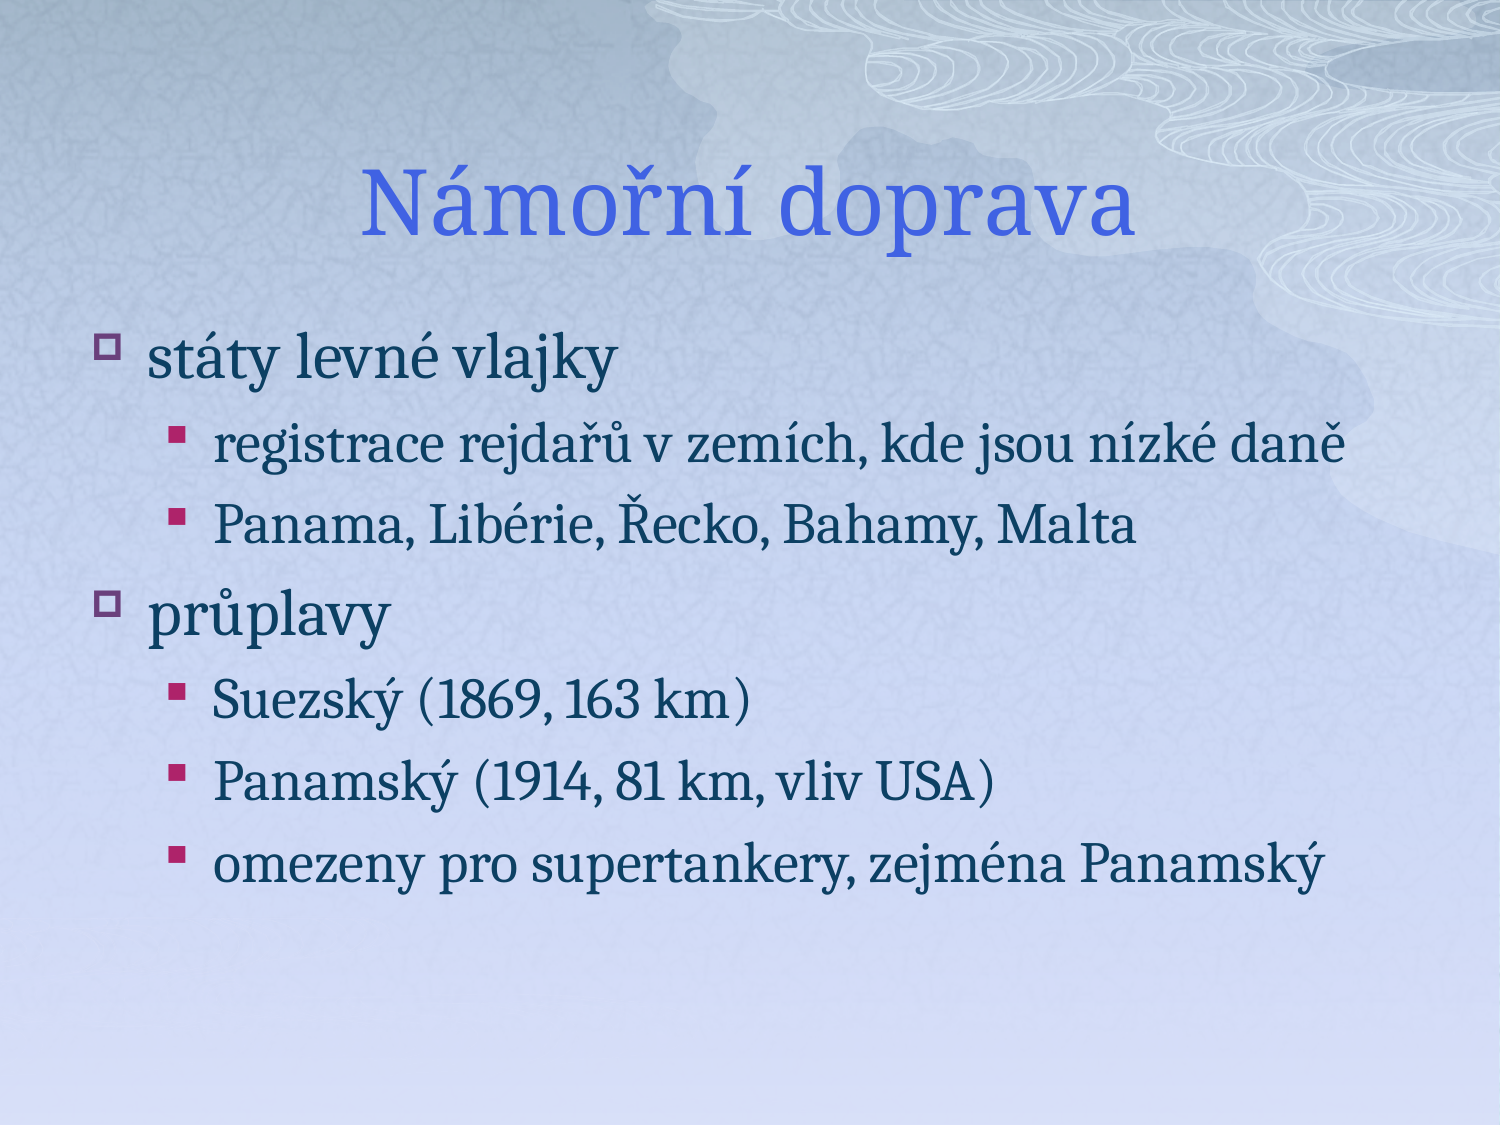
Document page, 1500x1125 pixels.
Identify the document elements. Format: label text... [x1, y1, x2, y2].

list státy levné vlajky registrace rejdařů v zemích, kde jsou nízké daně Panama, Libérie, Řecko, Bahamy, Malta průplavy Suezský (1869, 163 km) Panamský (1914, 81 km, vliv USA) omezeny pro supertankery, zejména Panamský [76, 304, 1430, 1032]
title Námořní doprava [75, 105, 1425, 293]
